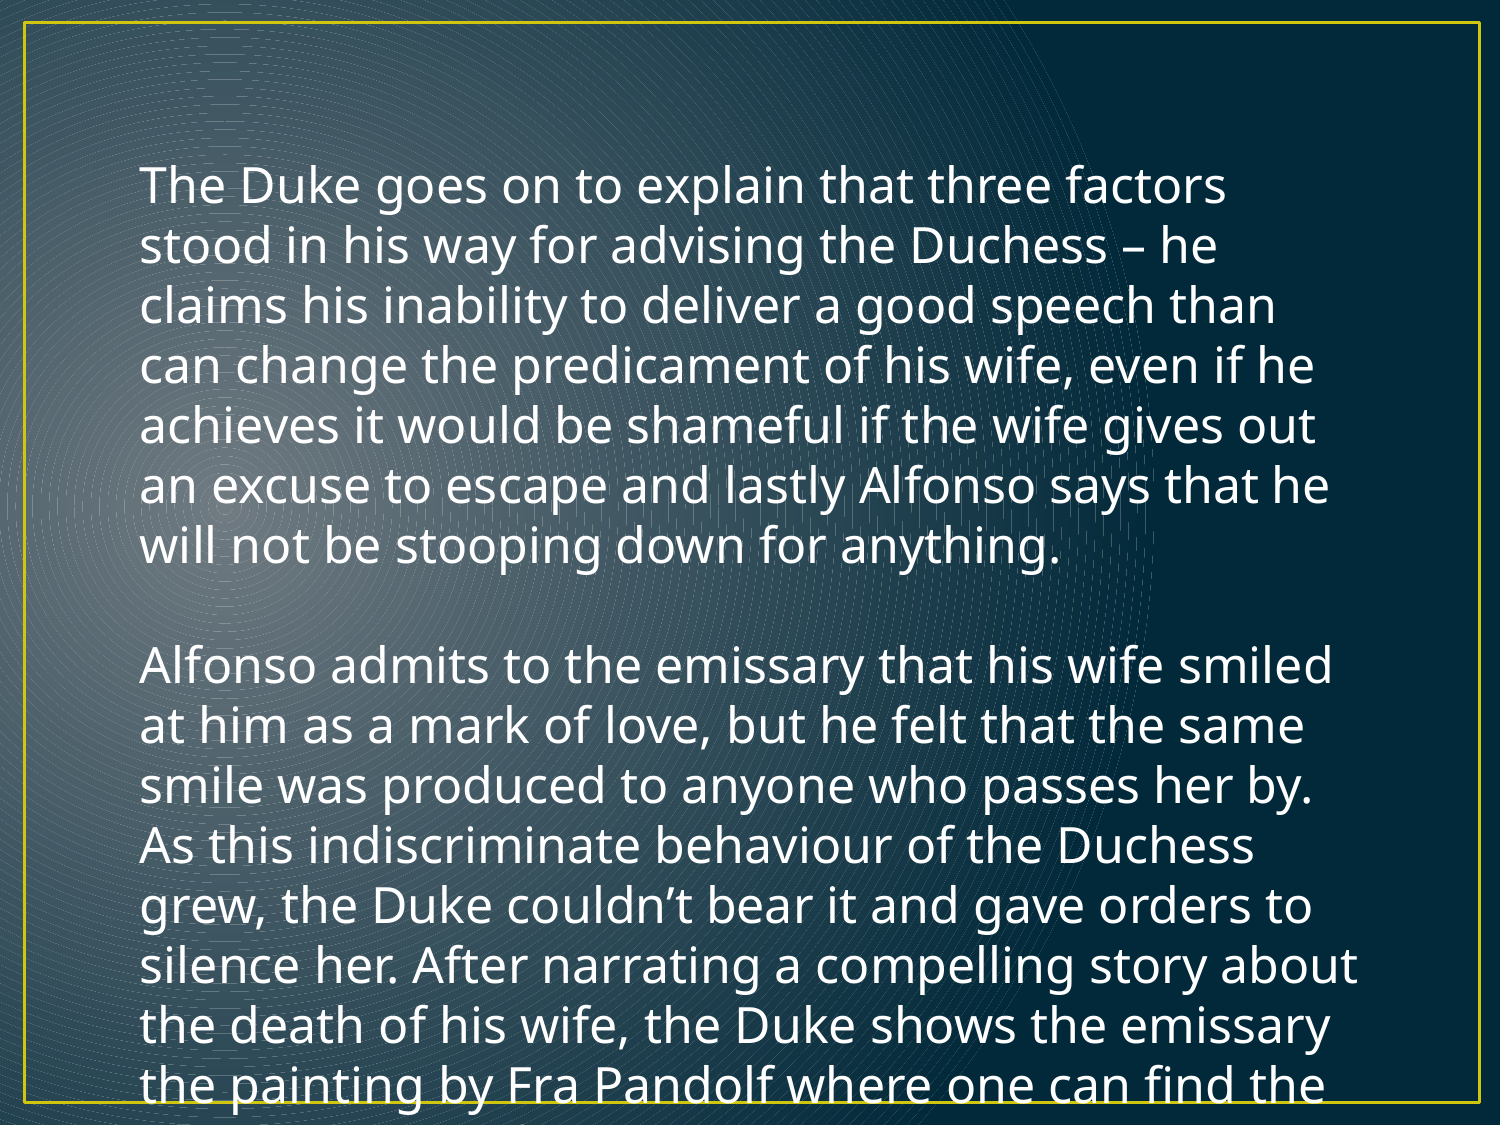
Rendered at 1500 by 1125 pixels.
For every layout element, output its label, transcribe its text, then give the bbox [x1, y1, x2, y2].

text_box The Duke goes on to explain that three factors stood in his way for advising the Duchess – he claims his inability to deliver a good speech than can change the predicament of his wife, even if he achieves it would be shameful if the wife gives out an excuse to escape and lastly Alfonso says that he will not be stooping down for anything. Alfonso admits to the emissary that his wife smiled at him as a mark of love, but he felt that the same smile was produced to anyone who passes her by. As this indiscriminate behaviour of the Duchess grew, the Duke couldn’t bear it and gave orders to silence her. After narrating a compelling story about the death of his wife, the Duke shows the emissary the painting by Fra Pandolf where one can find the life like image of her. [124, 145, 1388, 1125]
